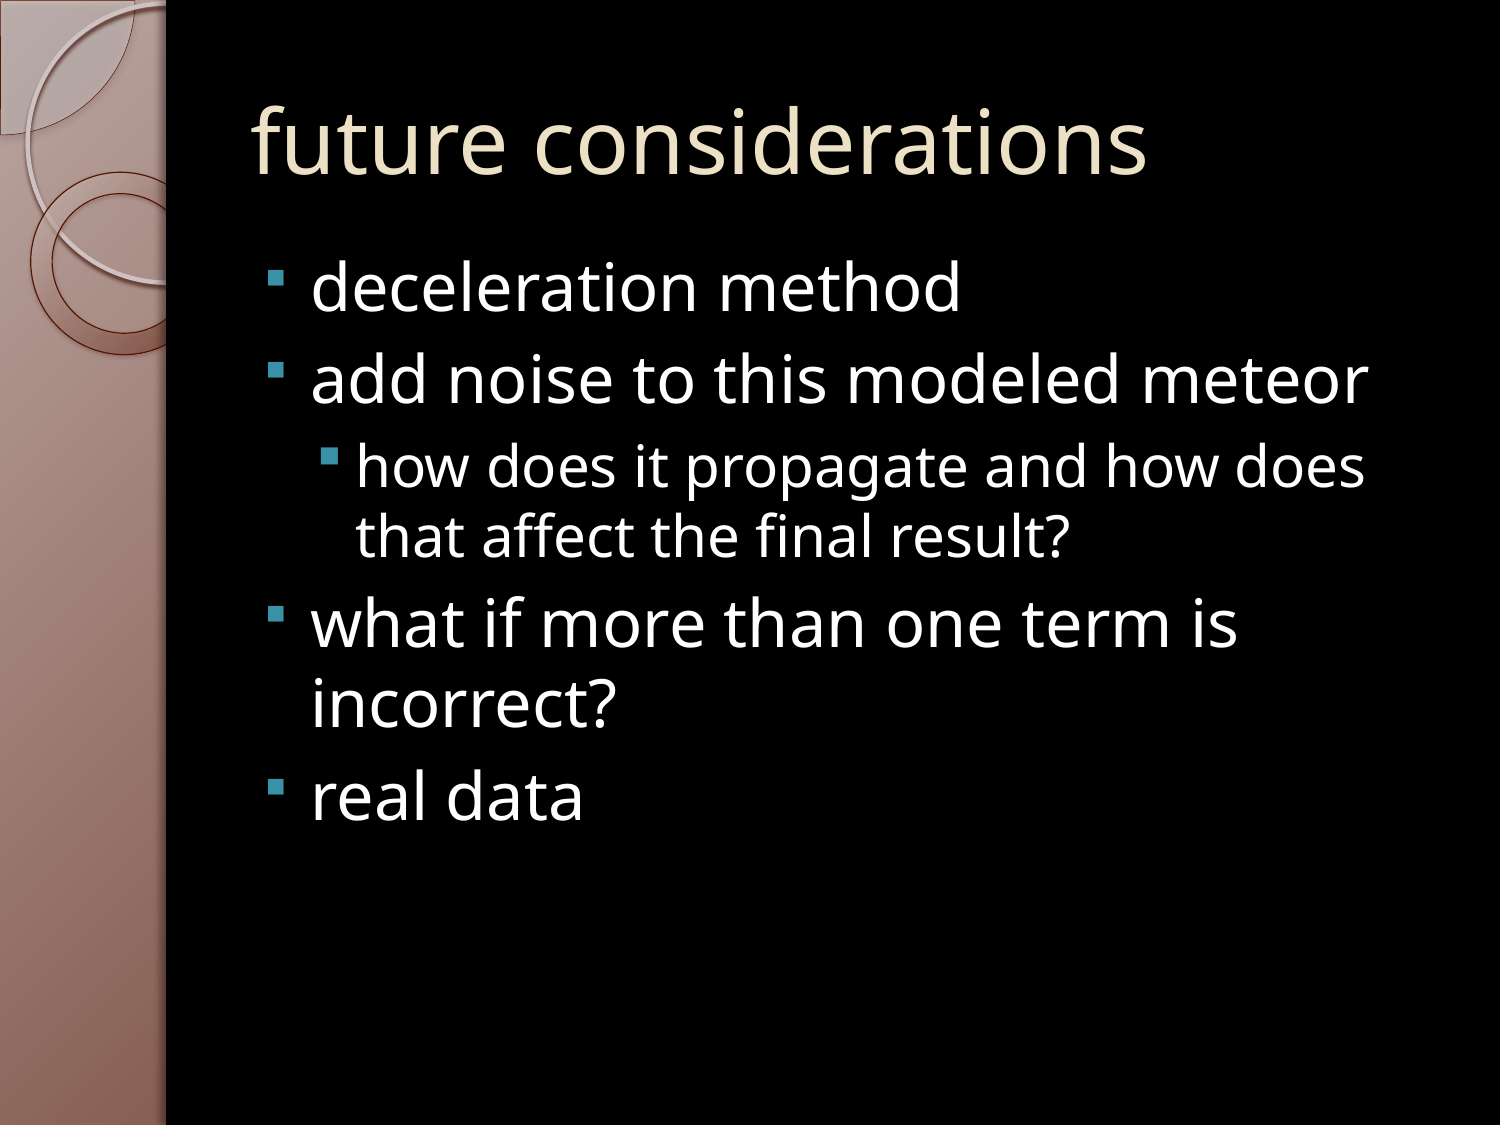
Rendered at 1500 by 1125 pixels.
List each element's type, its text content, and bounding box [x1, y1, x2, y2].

list deceleration method add noise to this modeled meteor how does it propagate and how does that affect the final result? what if more than one term is incorrect? real data [235, 237, 1466, 1025]
title future considerations [235, 45, 1466, 233]
